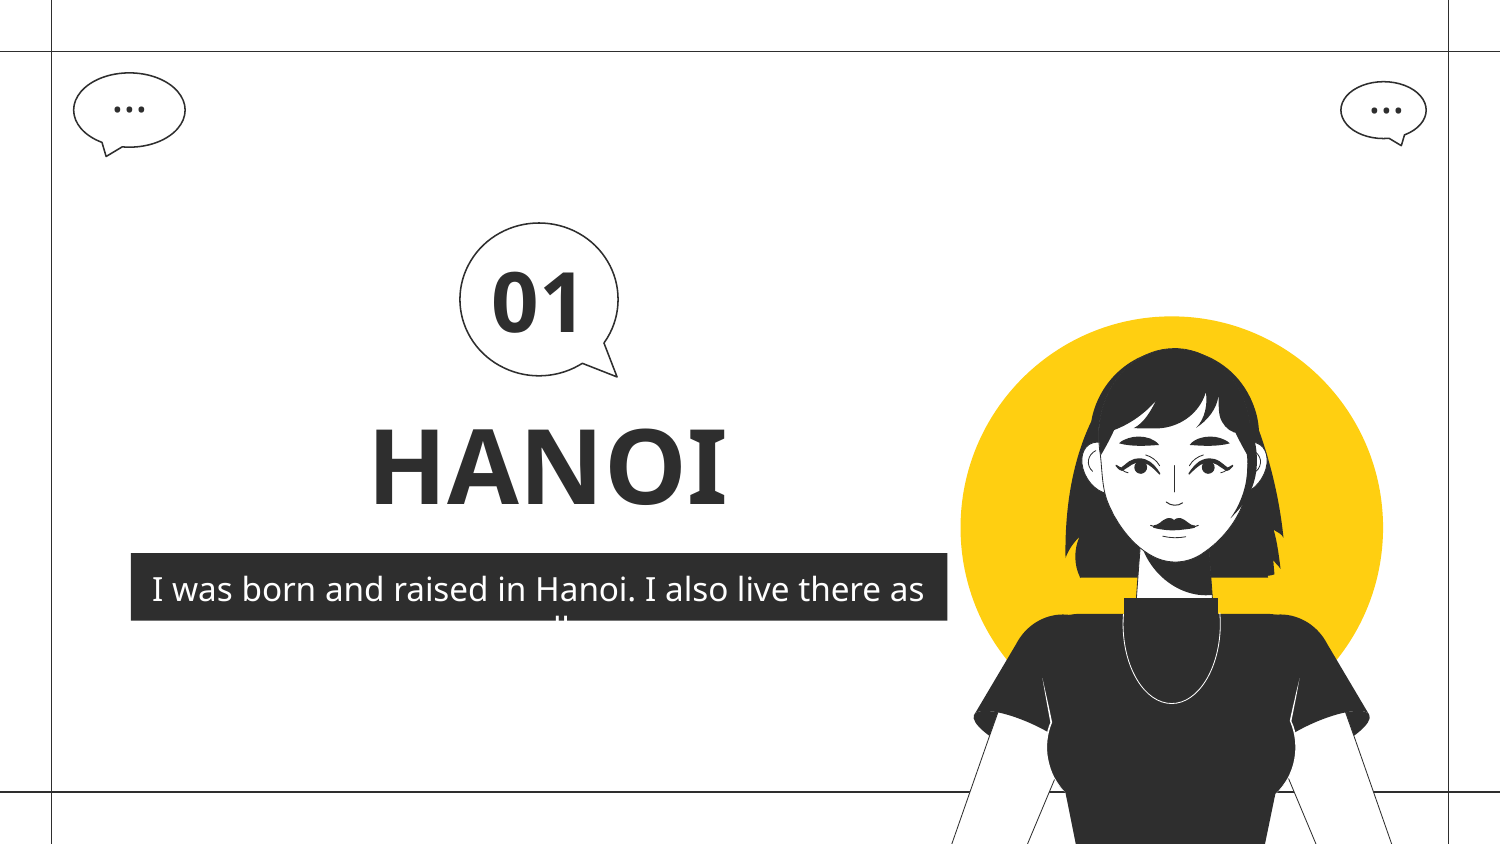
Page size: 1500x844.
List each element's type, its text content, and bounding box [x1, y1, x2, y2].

text_box [468, 334, 618, 377]
subtitle I was born and raised in Hanoi. I also live there as well [130, 553, 946, 621]
title 01 [460, 265, 619, 334]
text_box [951, 316, 1393, 844]
title HANOI [107, 402, 946, 541]
text_box [468, 222, 610, 265]
